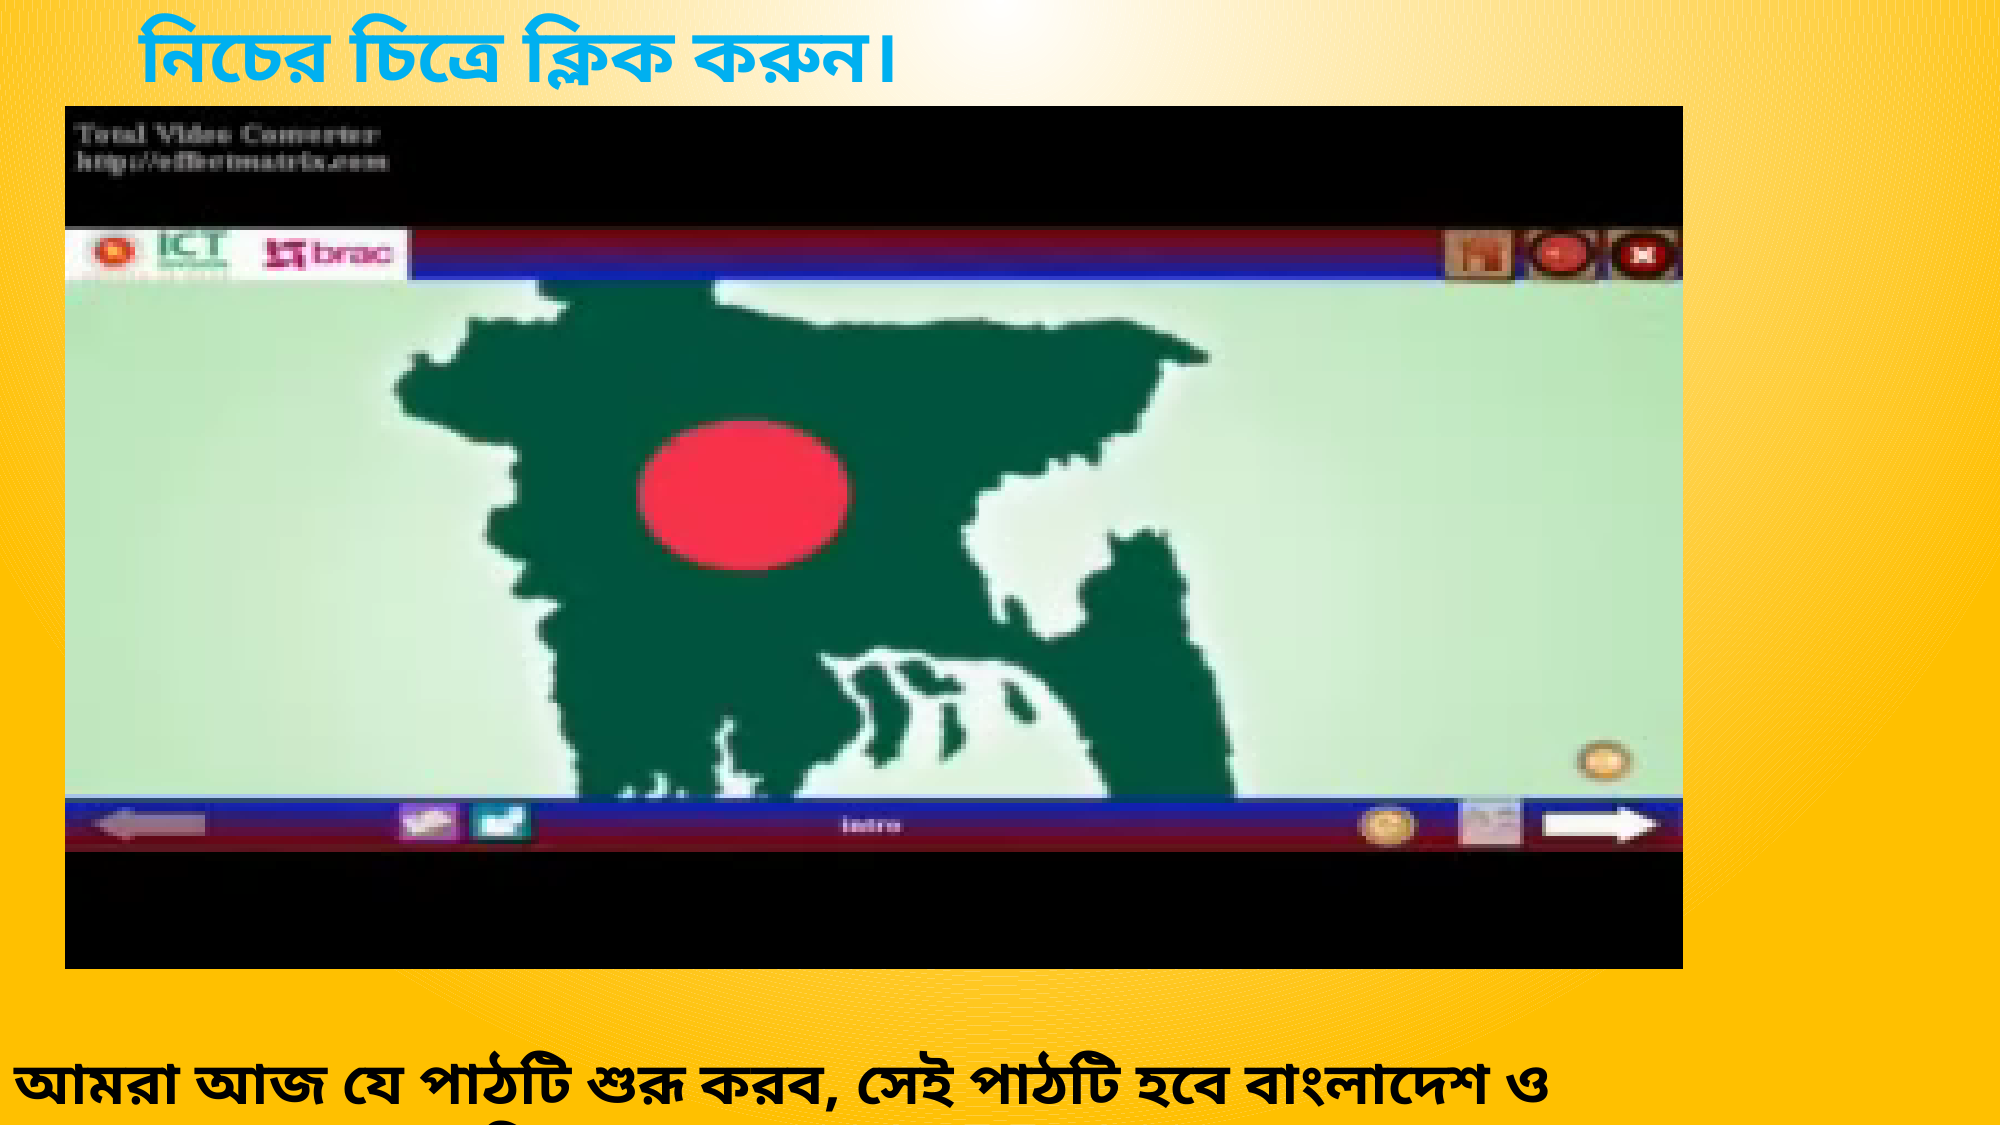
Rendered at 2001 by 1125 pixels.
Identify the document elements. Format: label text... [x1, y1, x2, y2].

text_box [65, 105, 1684, 970]
text_box নিচের চিত্রে ক্লিক করুন। [124, 0, 940, 105]
text_box আমরা আজ যে পাঠটি শুরূ করব, সেই পাঠটি হবে বাংলাদেশ ও বাংলাদেশের মানুষ নিয়ে। [0, 1039, 1634, 1125]
